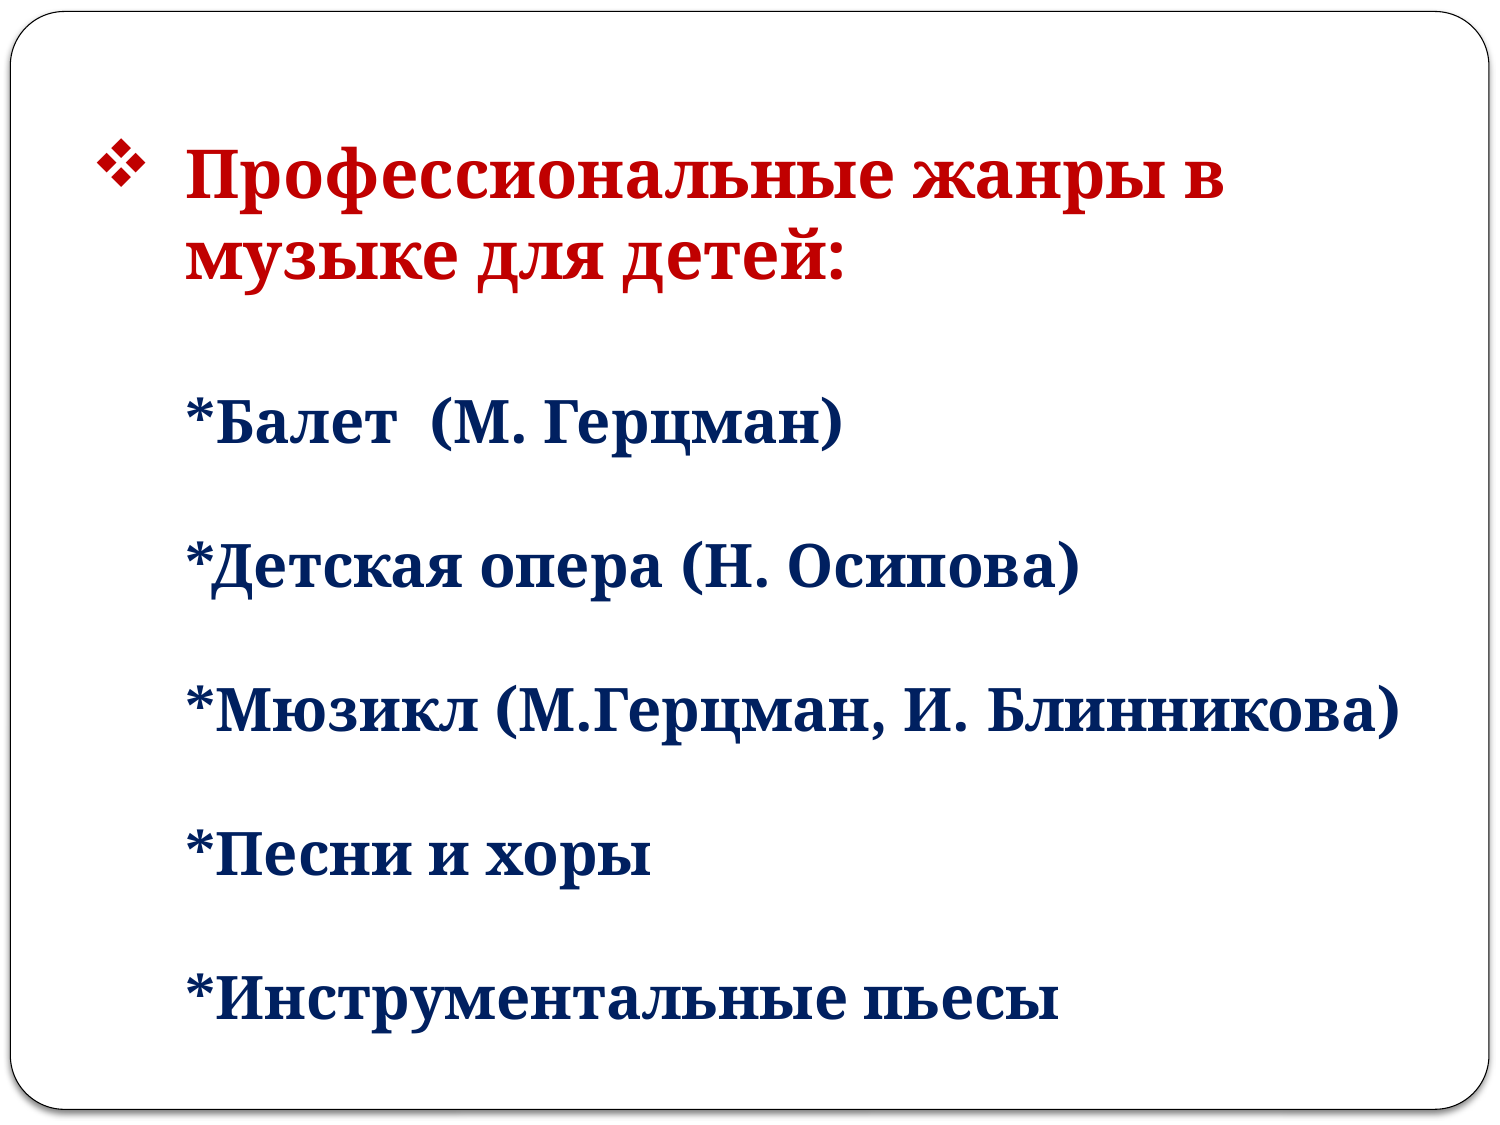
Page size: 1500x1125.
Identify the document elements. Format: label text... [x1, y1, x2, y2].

title Профессиональные жанры в музыке для детей: *Балет (М. Герцман) *Детская опера (Н. Осипова) *Мюзикл (М.Герцман, И. Блинникова) *Песни и хоры *Инструментальные пьесы [76, 54, 1427, 1047]
